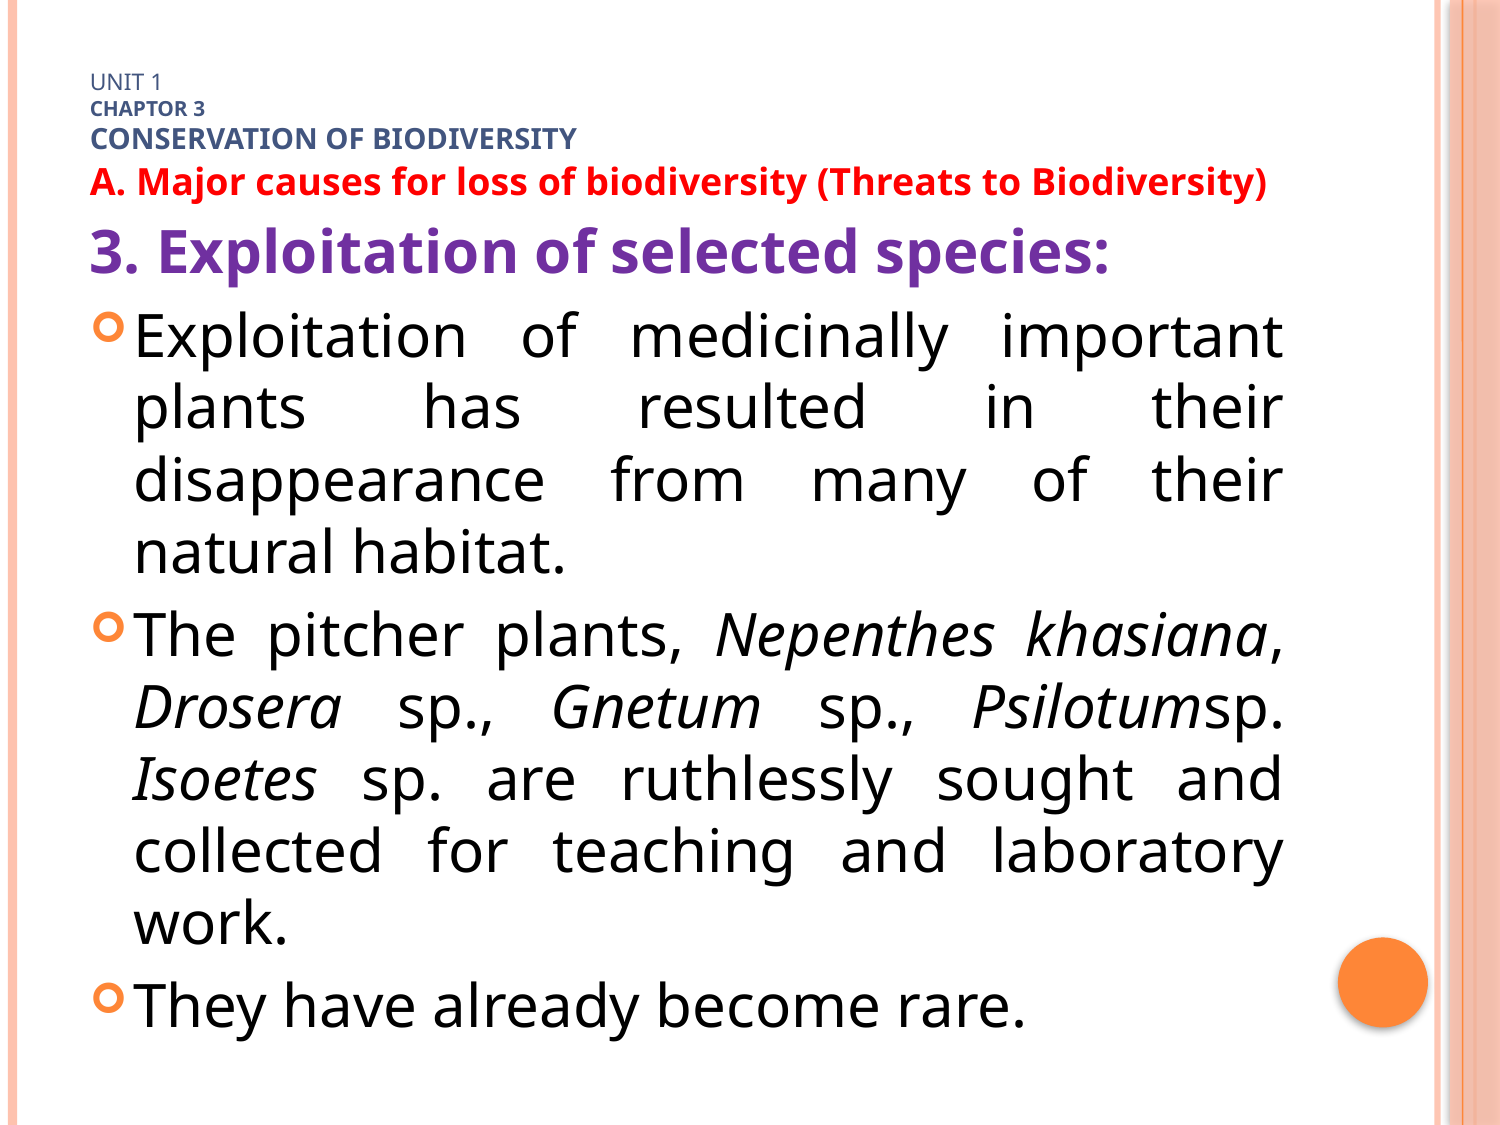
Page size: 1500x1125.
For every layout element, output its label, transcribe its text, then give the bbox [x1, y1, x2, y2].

list A. Major causes for loss of biodiversity (Threats to Biodiversity) 3. Exploitation of selected species: Exploitation of medicinally important plants has resulted in their disappearance from many of their natural habitat. The pitcher plants, Nepenthes khasiana, Drosera sp., Gnetum sp., Psilotumsp. Isoetes sp. are ruthlessly sought and collected for teaching and laboratory work. They have already become rare. [75, 149, 1300, 1062]
title Unit 1 Chaptor 3 Conservation of biodiversity [75, 45, 1300, 149]
